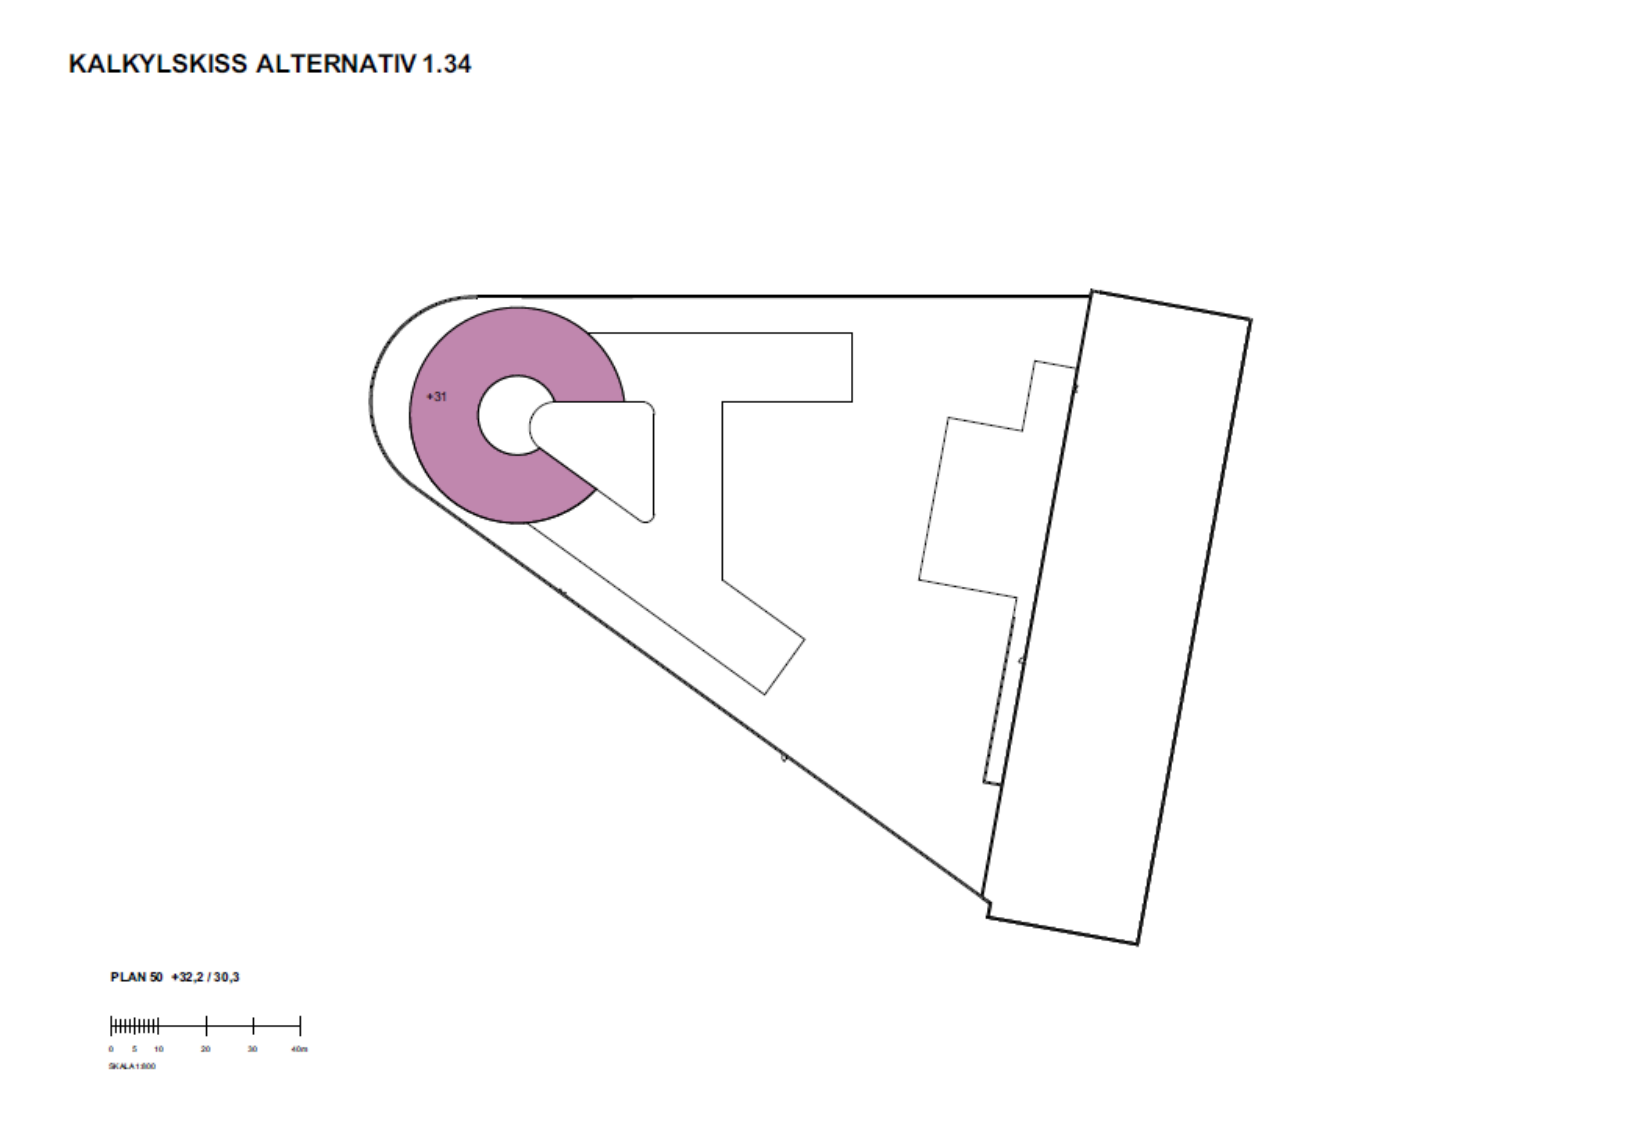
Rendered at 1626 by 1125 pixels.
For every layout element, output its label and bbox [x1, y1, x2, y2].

picture [56, 40, 1569, 1085]
